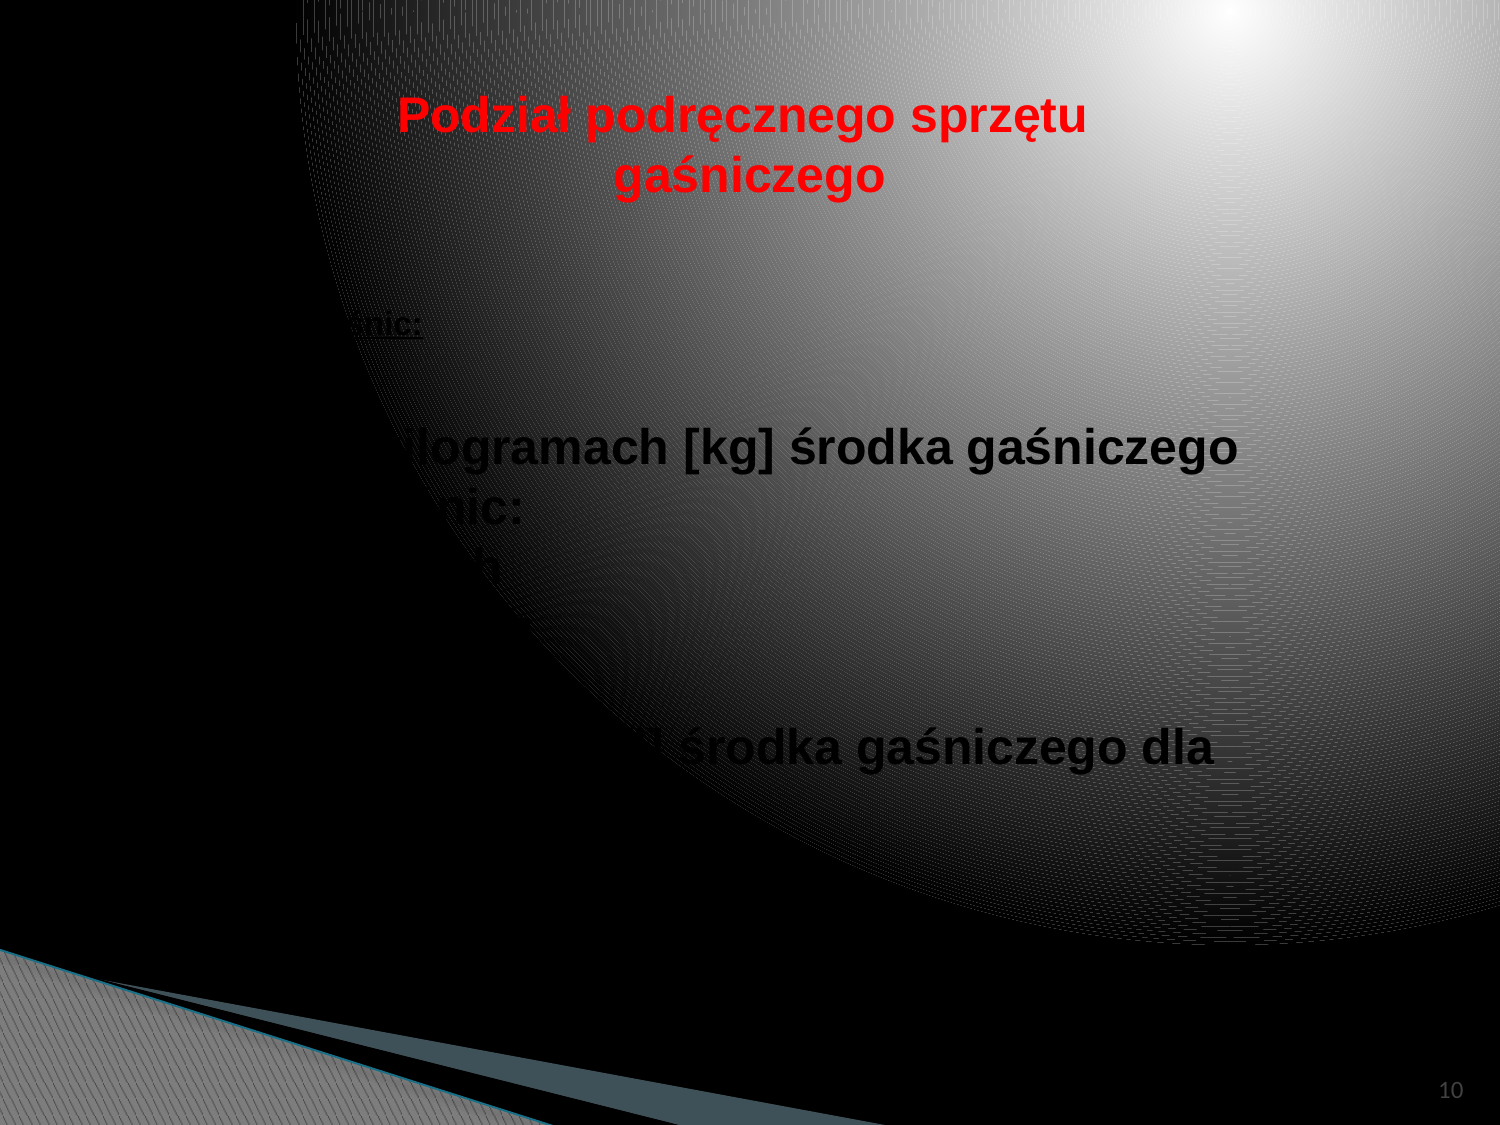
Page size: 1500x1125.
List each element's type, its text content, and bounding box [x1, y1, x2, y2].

text_box masa w kilogramach [kg] środka gaśniczego dla gaśnic: - śniegowych - proszkowych objętość w litrach [l] środka gaśniczego dla gaśnic: - pianowych [130, 406, 1311, 902]
text_box Wielkości gaśnic: [130, 294, 474, 350]
text_box Podział podręcznego sprzętu gaśniczego [367, 74, 1118, 210]
picture [0, 952, 543, 1125]
slide_number 10 [1418, 1051, 1479, 1112]
